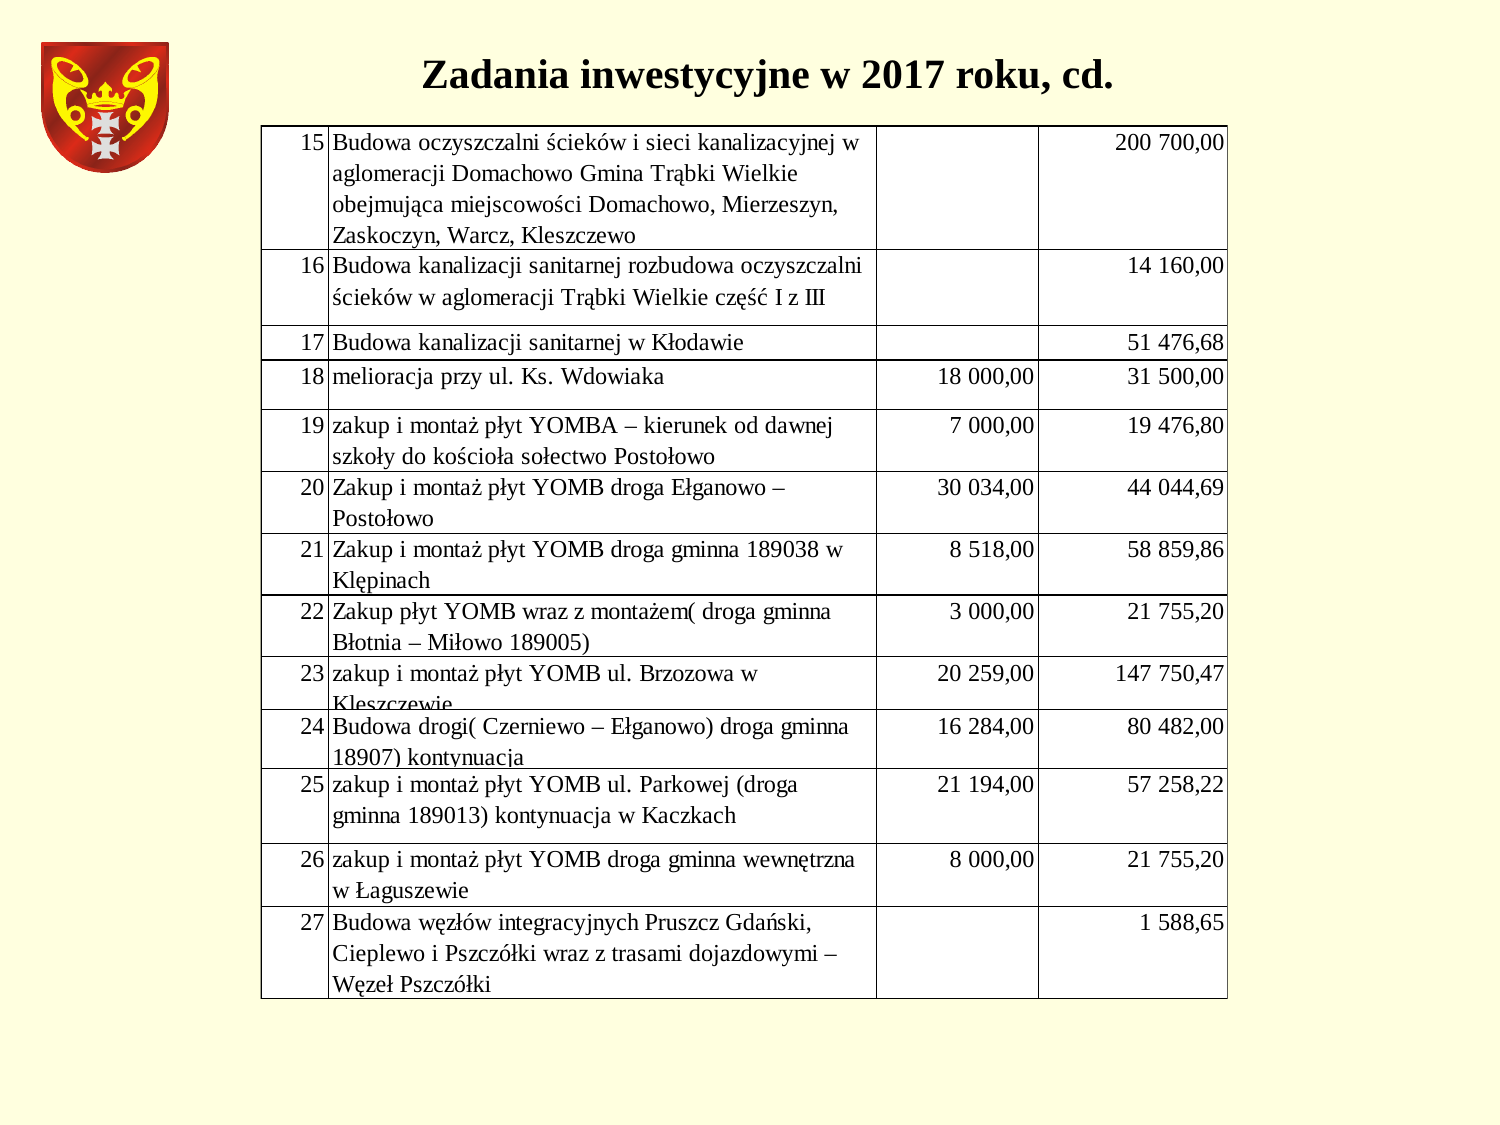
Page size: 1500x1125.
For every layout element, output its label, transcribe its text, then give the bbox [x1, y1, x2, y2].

text_box Zadania inwestycyjne w 2017 roku, cd. [265, 39, 1270, 105]
picture [40, 42, 169, 173]
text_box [260, 125, 1230, 1000]
